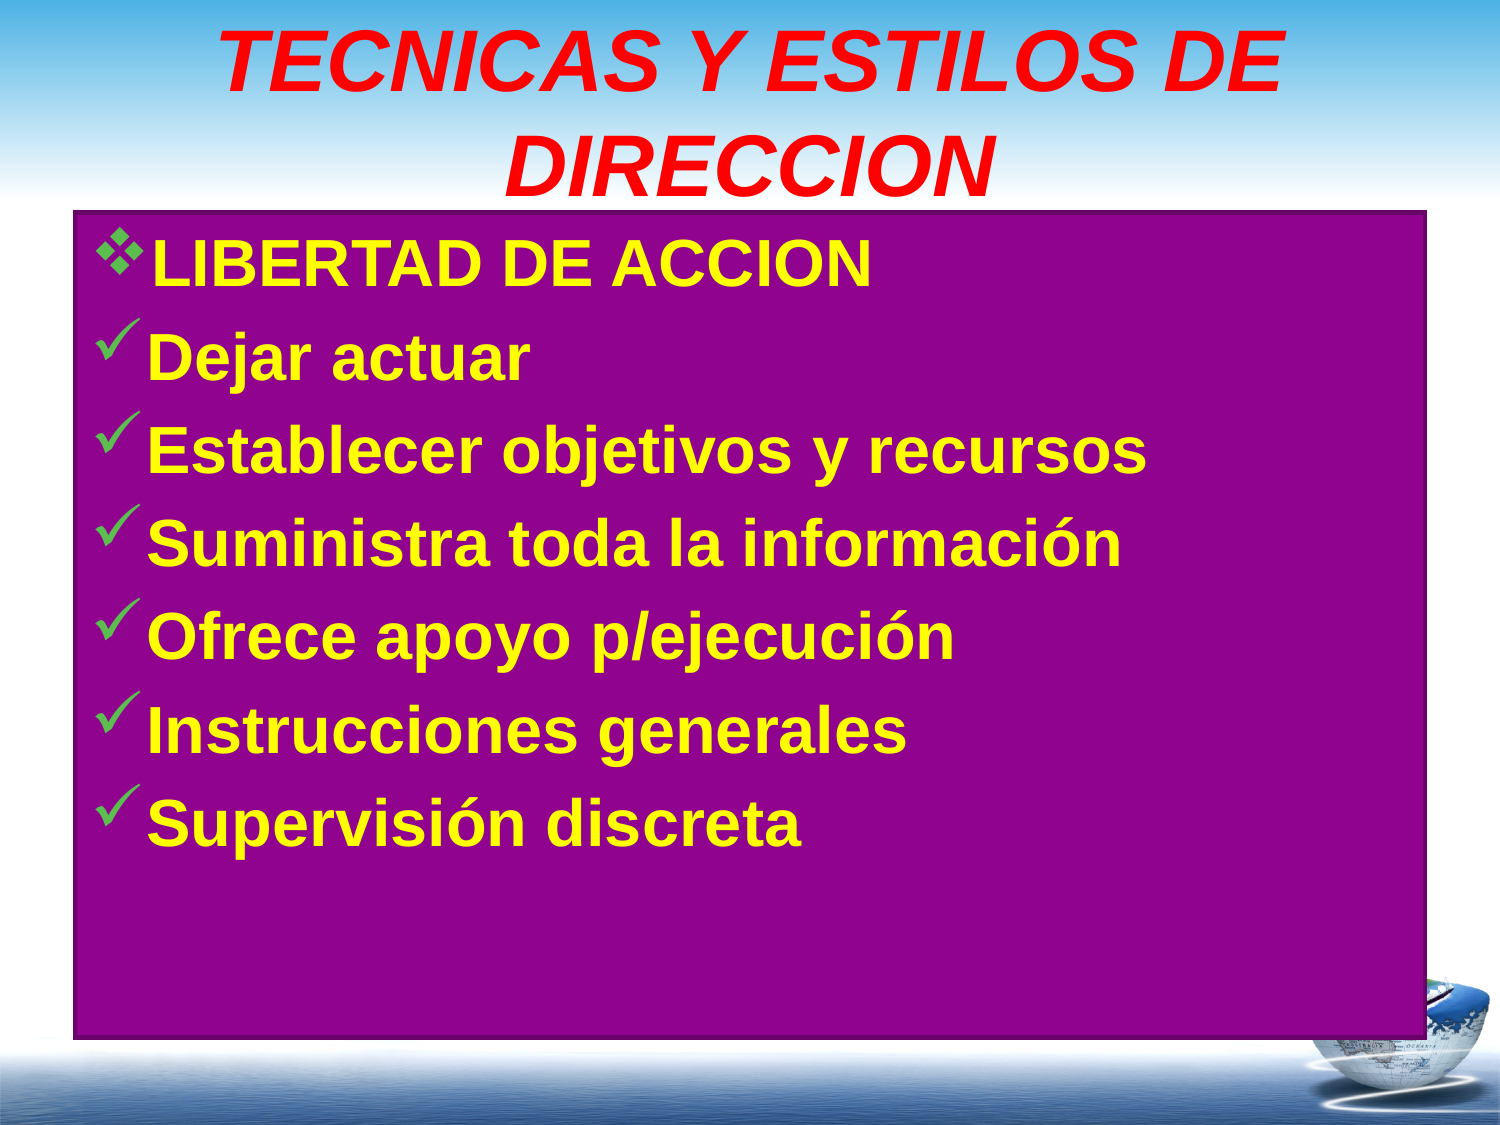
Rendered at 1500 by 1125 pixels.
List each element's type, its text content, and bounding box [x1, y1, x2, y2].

title TECNICAS Y ESTILOS DE DIRECCION [74, 37, 1426, 181]
picture [0, 970, 1500, 1125]
list LIBERTAD DE ACCION Dejar actuar Establecer objetivos y recursos Suministra toda la información Ofrece apoyo p/ejecución Instrucciones generales Supervisión discreta [73, 210, 1427, 1040]
